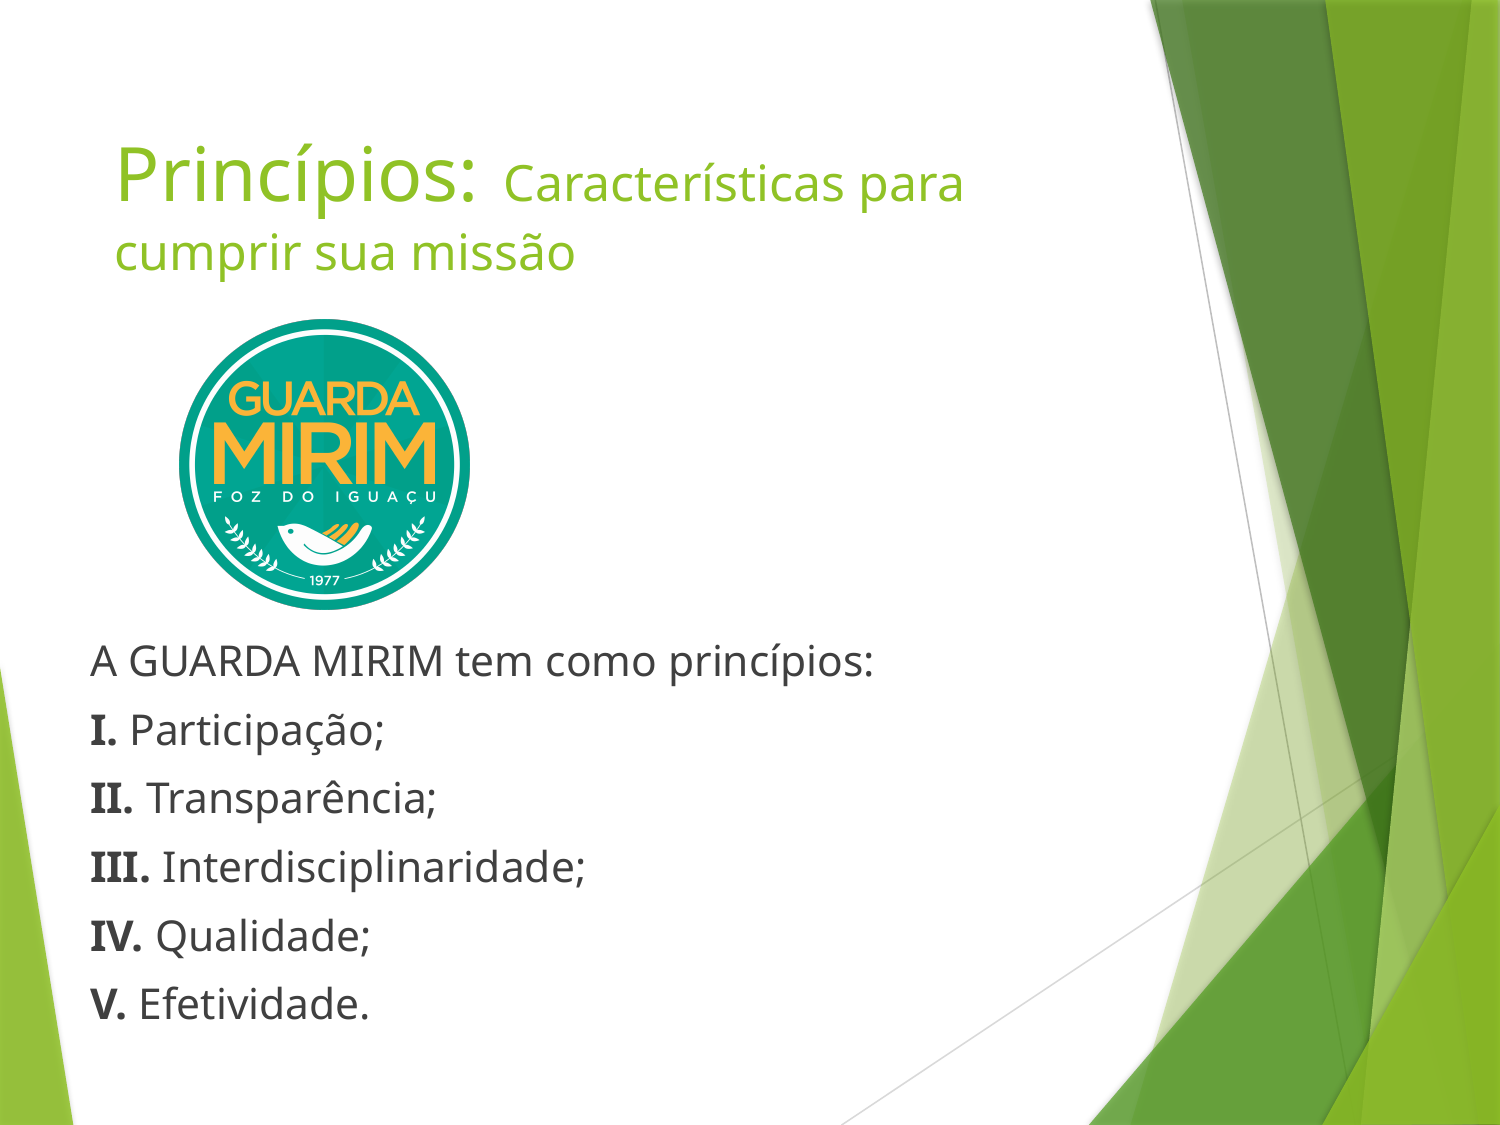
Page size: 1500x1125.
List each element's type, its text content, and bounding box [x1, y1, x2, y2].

title Princípios: Características para cumprir sua missão [99, 99, 1142, 317]
picture [179, 319, 471, 611]
list A GUARDA MIRIM tem como princípios: I. Participação; II. Transparência; III. Interdisciplinaridade; IV. Qualidade; V. Efetividade. [75, 626, 1425, 1038]
